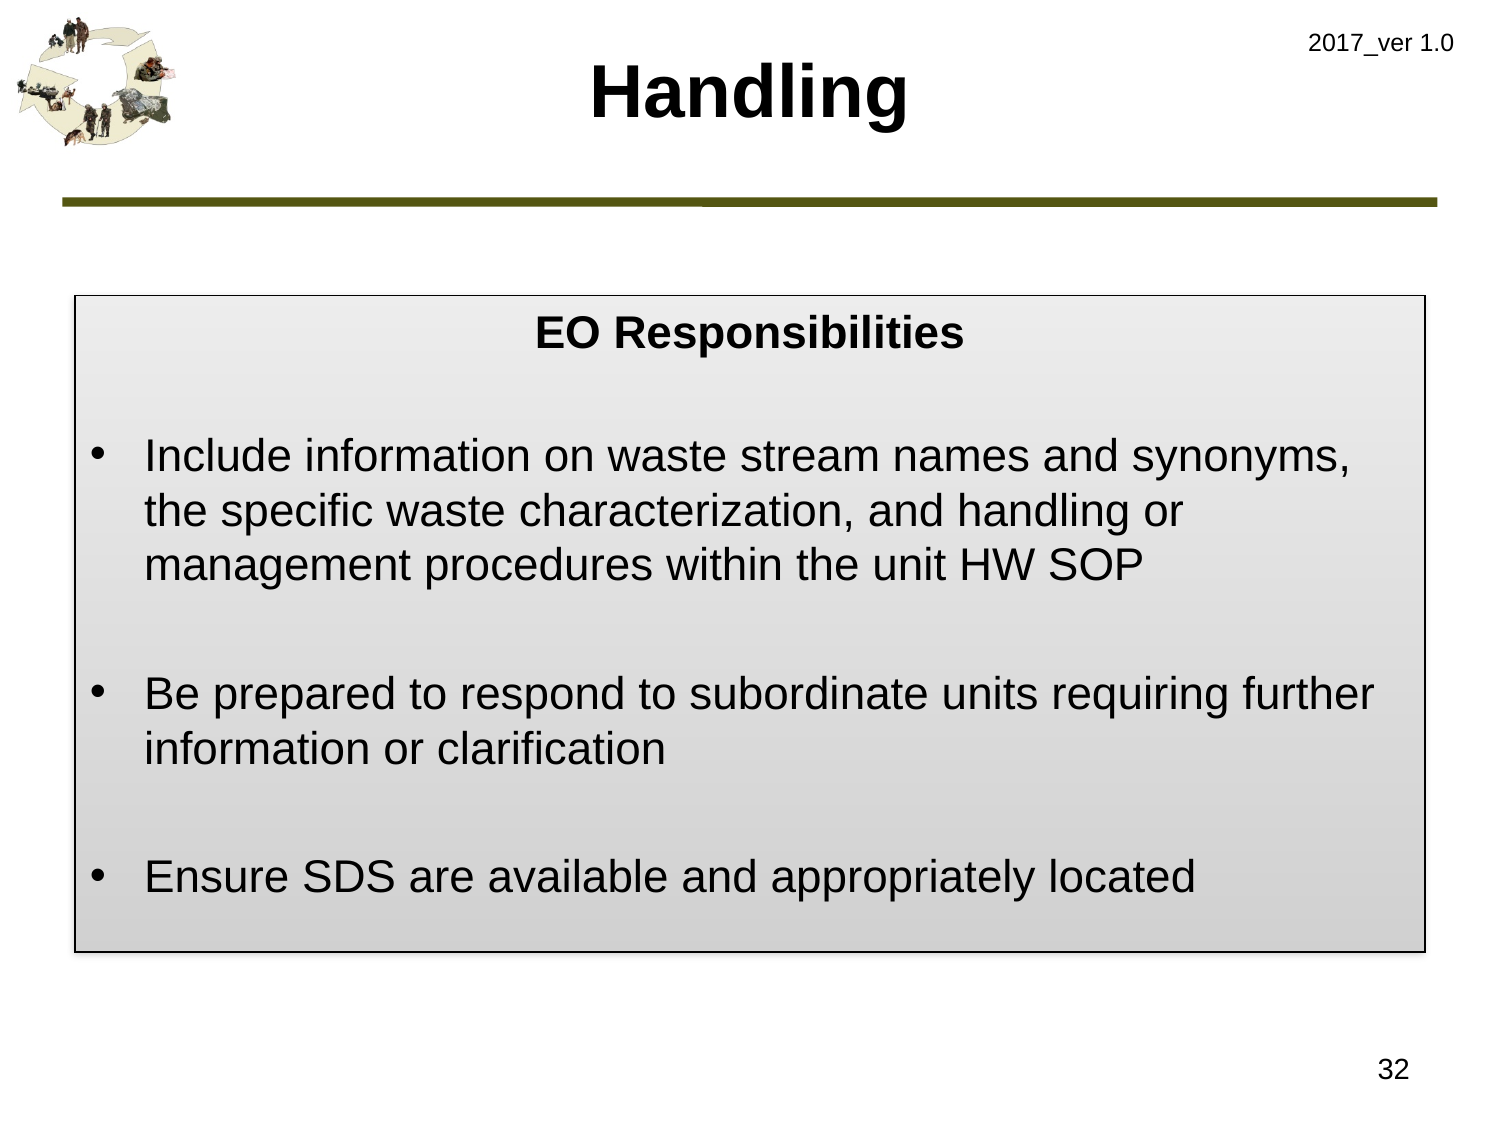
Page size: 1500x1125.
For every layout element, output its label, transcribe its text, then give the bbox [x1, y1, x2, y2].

picture [0, 12, 188, 154]
title Handling [174, 24, 1325, 150]
slide_number 32 [1074, 1042, 1425, 1103]
text_box 2017_ver 1.0 [1293, 19, 1479, 64]
text_box EO Responsibilities Include information on waste stream names and synonyms, the specific waste characterization, and handling or management procedures within the unit HW SOP Be prepared to respond to subordinate units requiring further information or clarification Ensure SDS are available and appropriately located [74, 295, 1425, 953]
